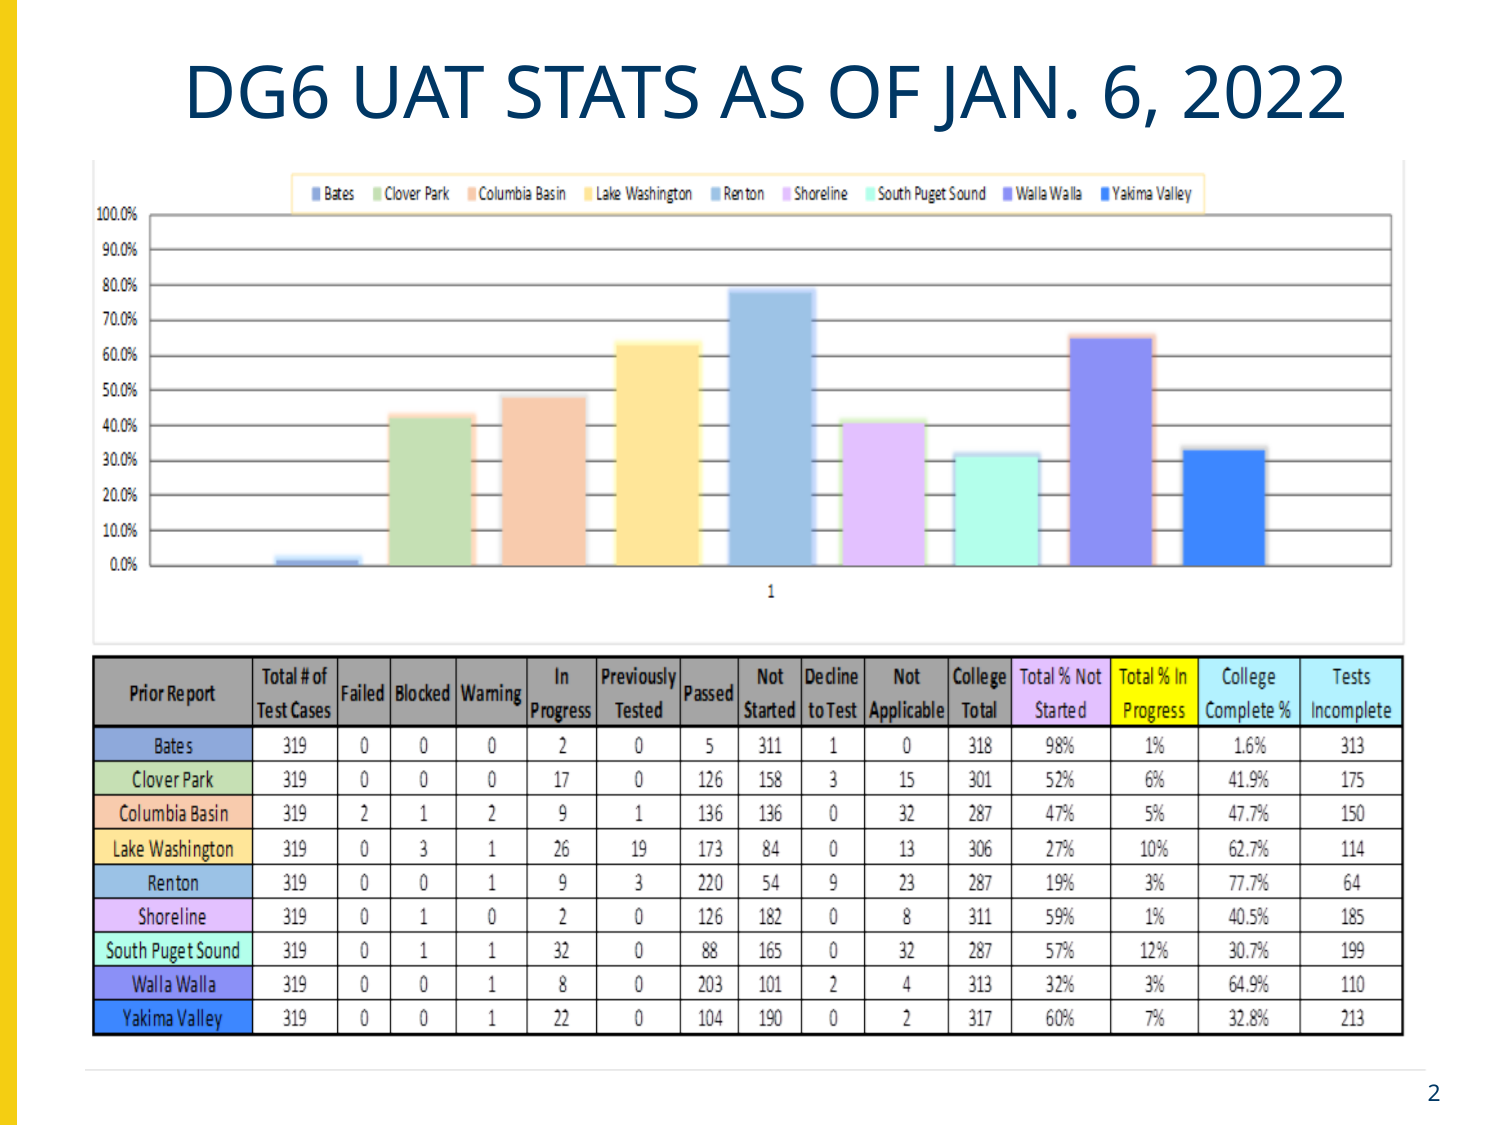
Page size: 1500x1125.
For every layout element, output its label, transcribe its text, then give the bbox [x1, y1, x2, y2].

title DG6 UAT STATS AS OF JAN. 6, 2022 [85, 48, 1448, 178]
picture [85, 160, 1427, 1072]
slide_number 2 [1380, 1071, 1456, 1103]
